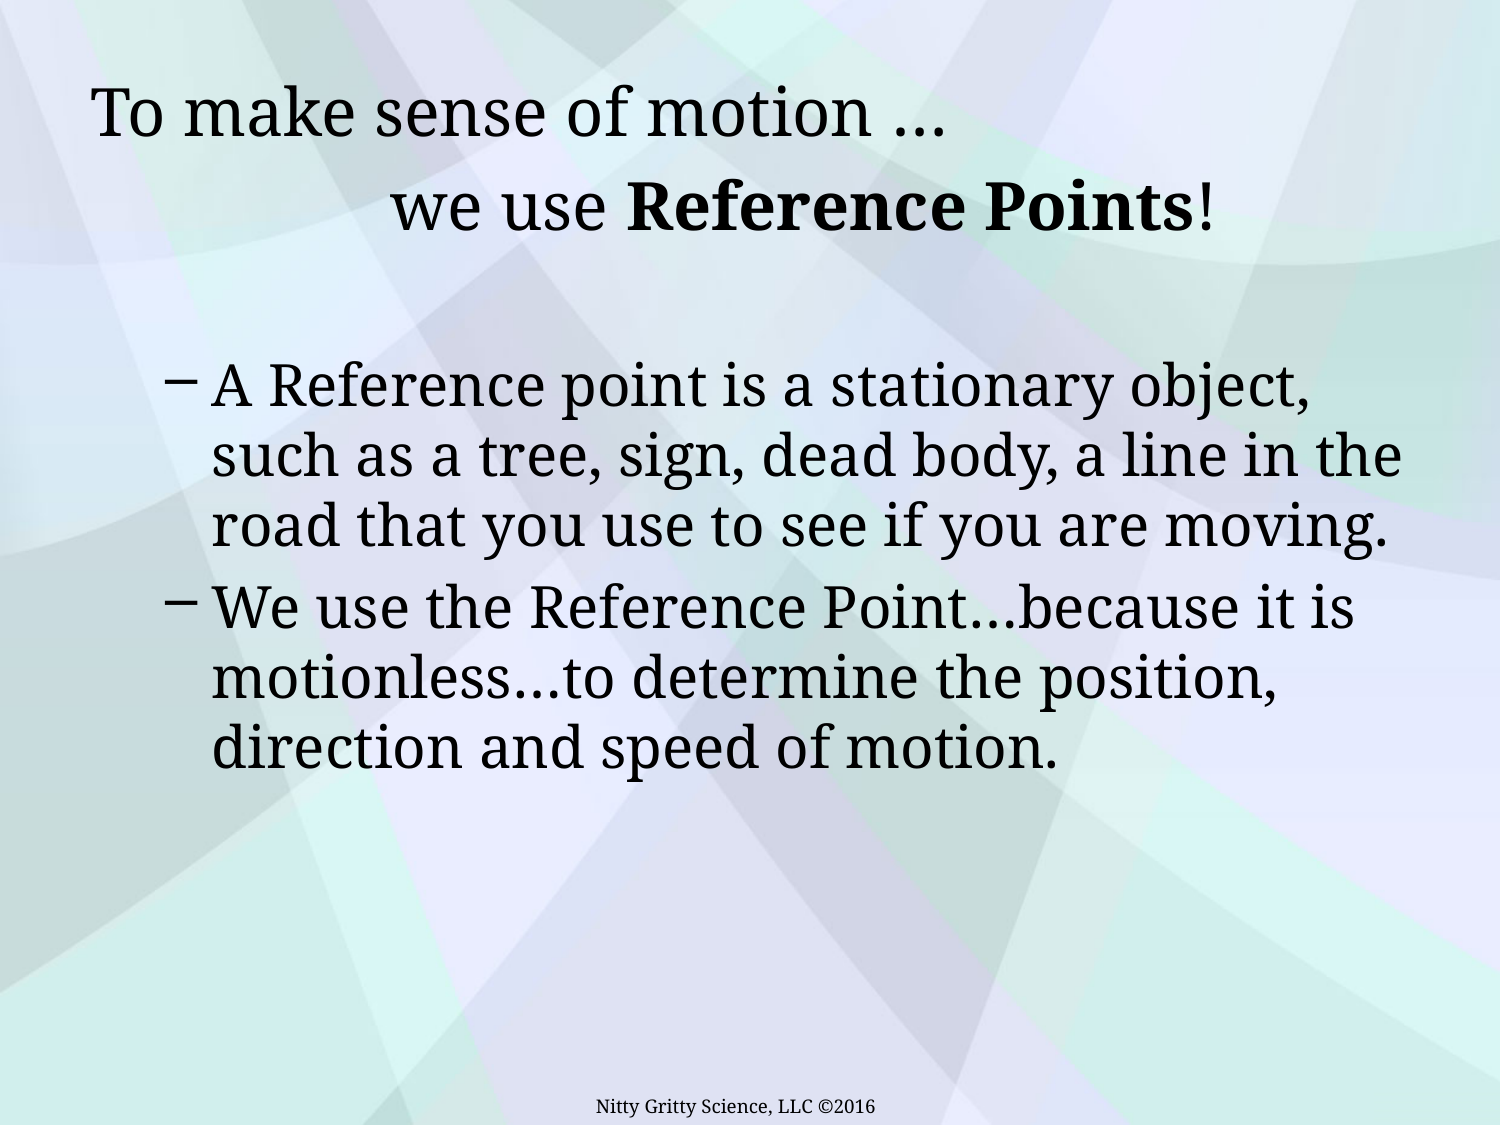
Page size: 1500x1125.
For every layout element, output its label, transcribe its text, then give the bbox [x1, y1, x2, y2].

picture [0, 0, 1500, 1125]
list To make sense of motion … we use Reference Points! A Reference point is a stationary object, such as a tree, sign, dead body, a line in the road that you use to see if you are moving. We use the Reference Point…because it is motionless…to determine the position, direction and speed of motion. [75, 62, 1425, 1005]
